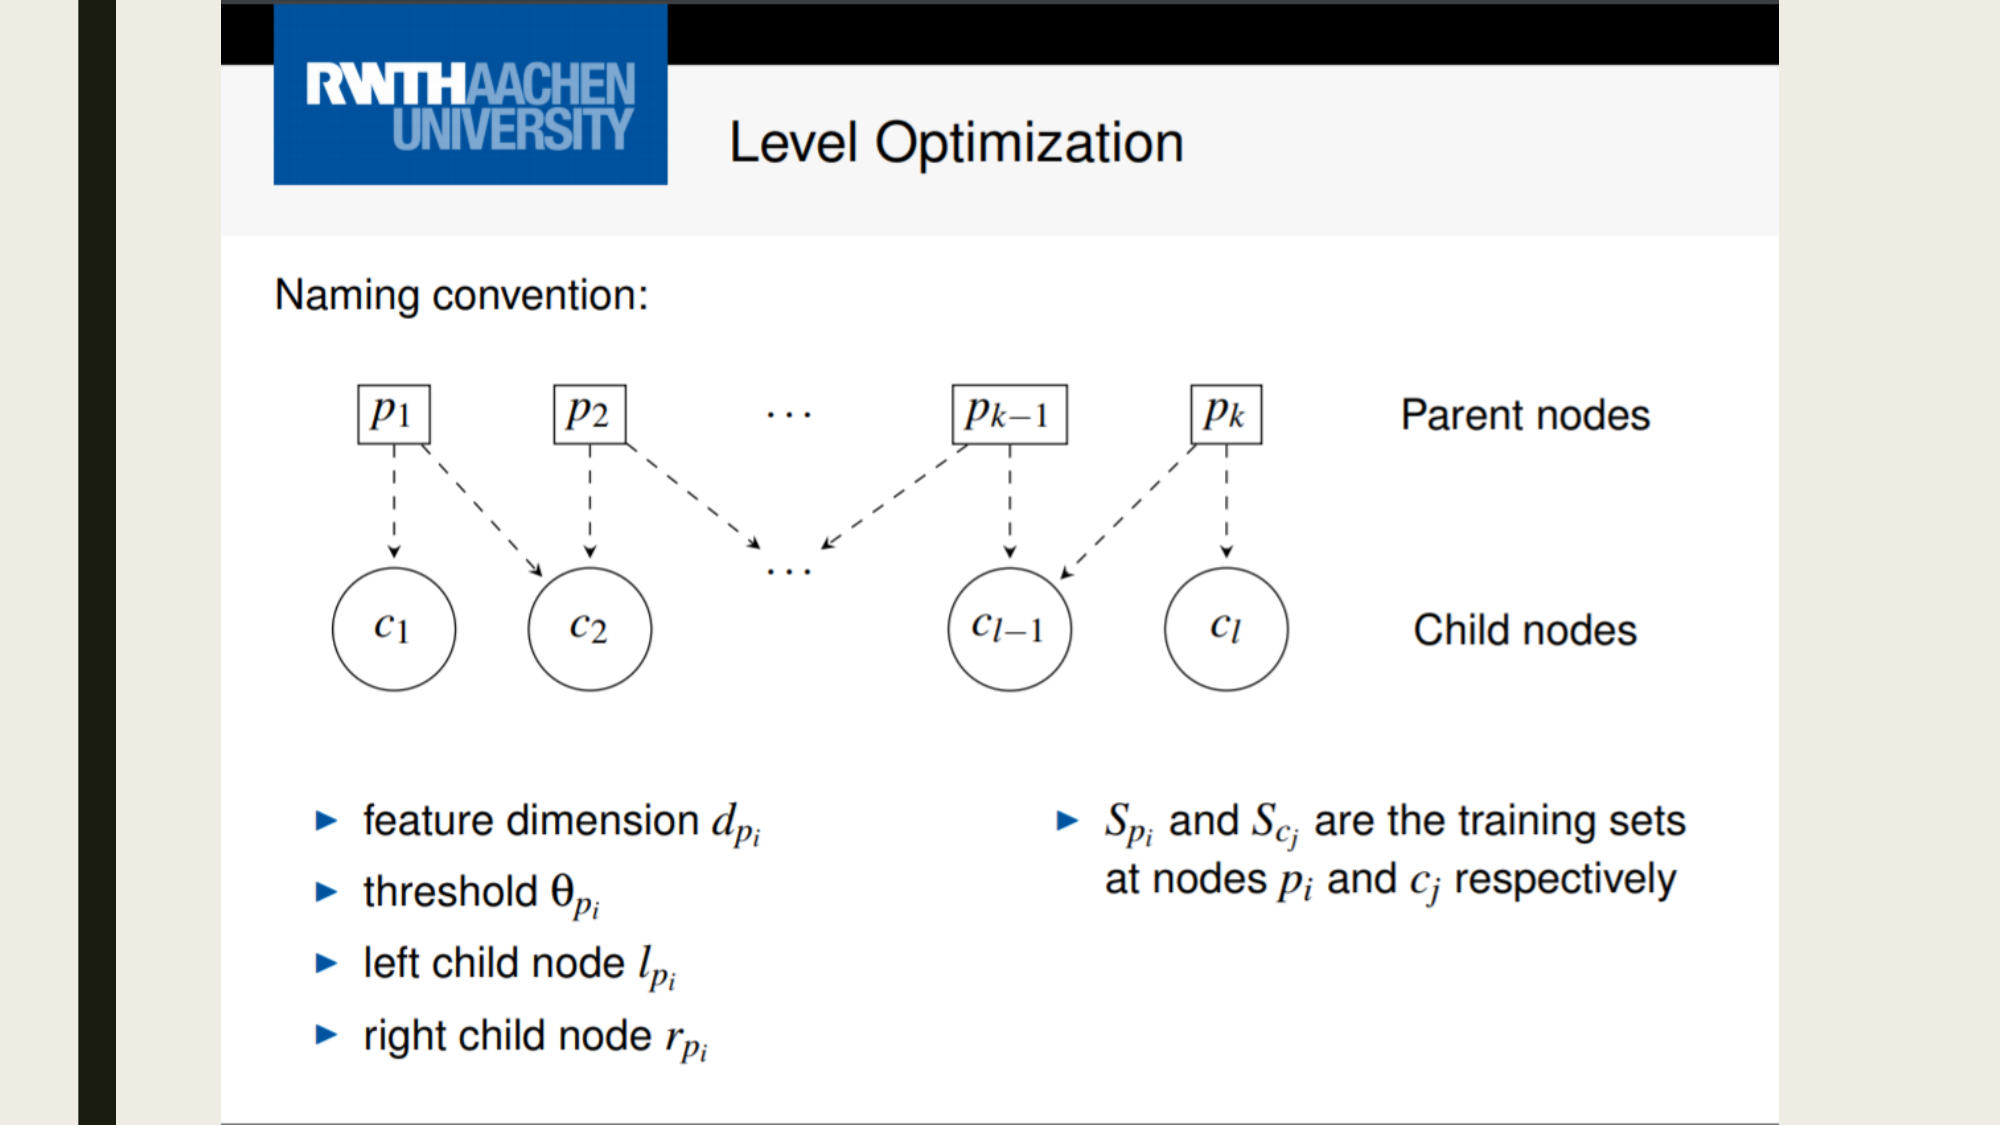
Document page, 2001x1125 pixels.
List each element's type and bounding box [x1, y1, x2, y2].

picture [221, 0, 1779, 1125]
